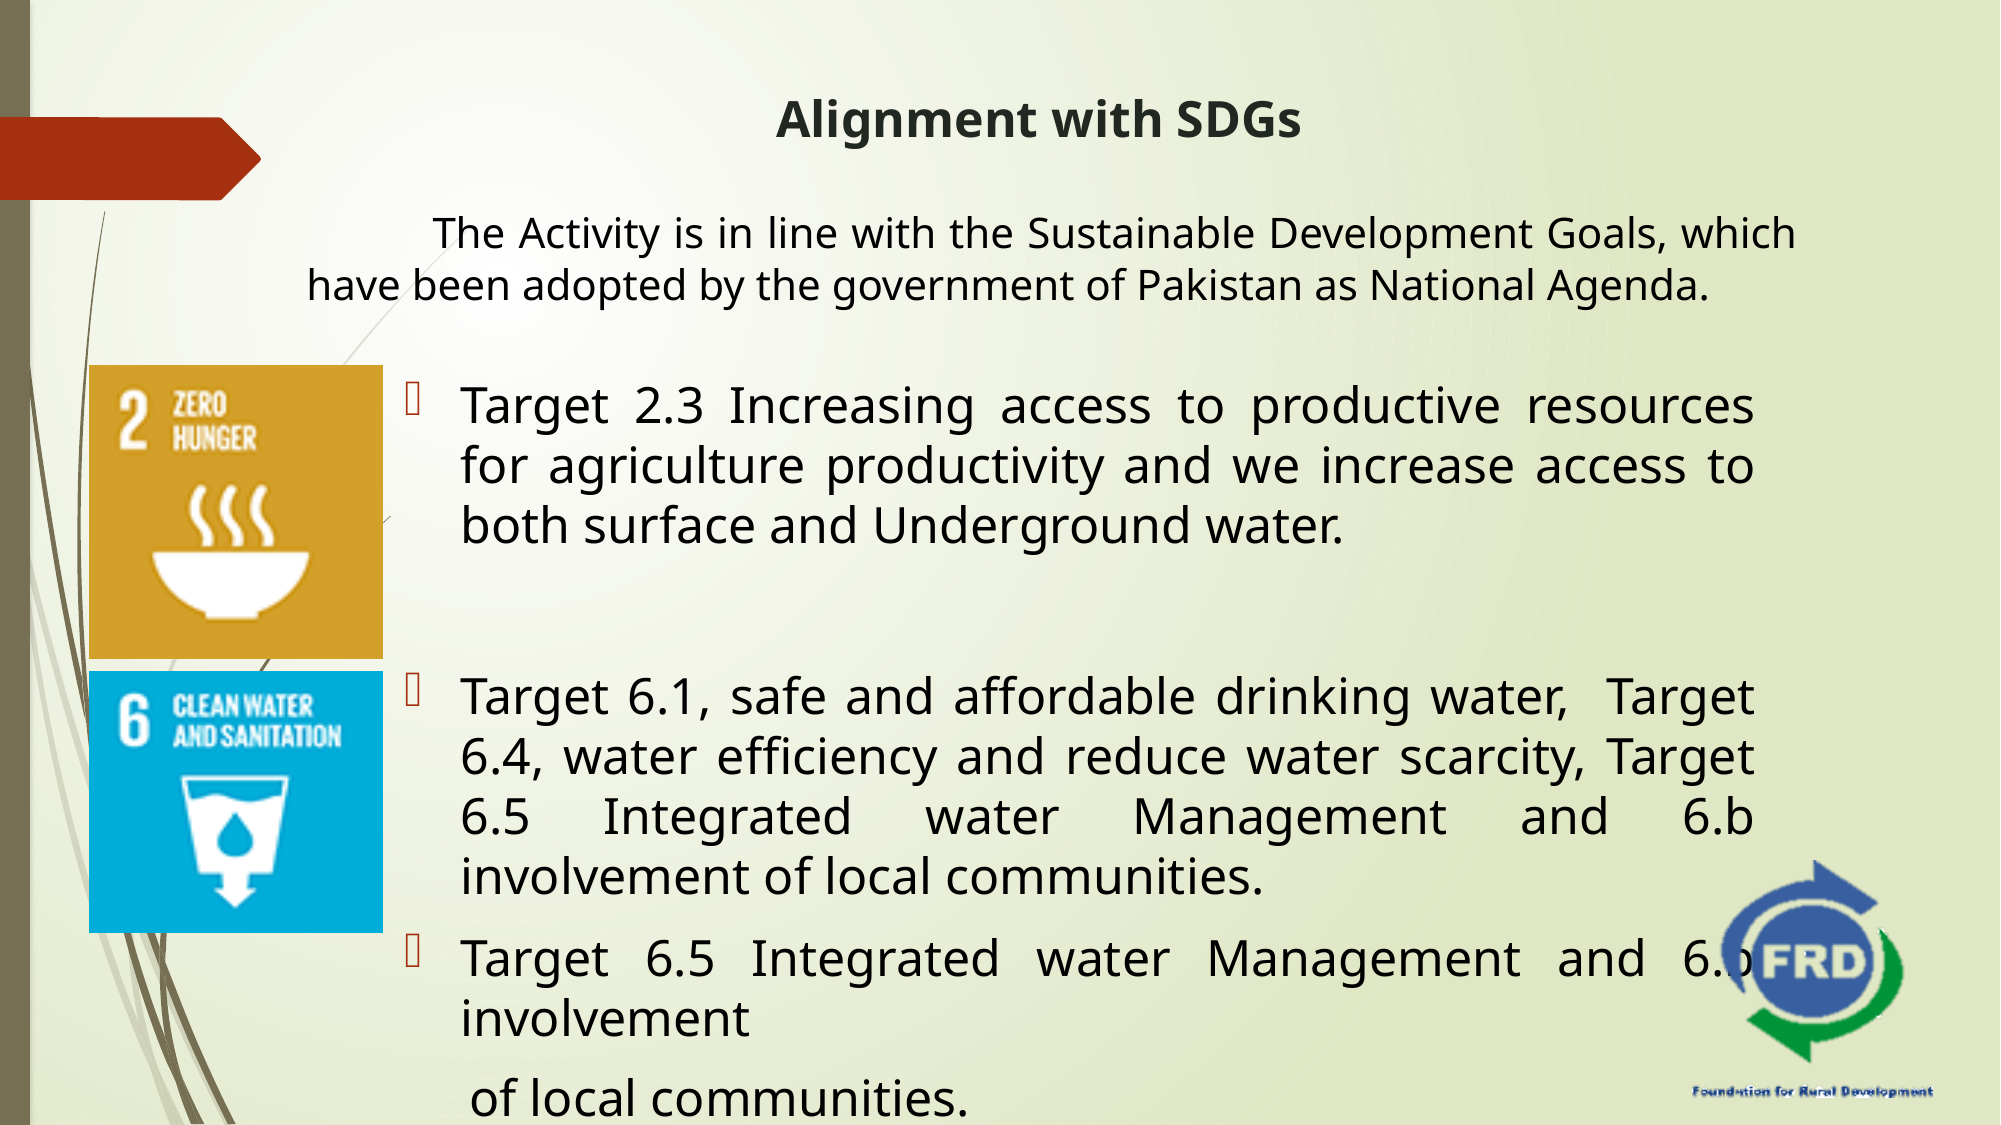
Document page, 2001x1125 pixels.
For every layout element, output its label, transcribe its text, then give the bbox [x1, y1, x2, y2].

title Alignment with SDGs [204, 54, 1855, 185]
picture [244, 694, 314, 717]
picture [180, 775, 290, 908]
picture [89, 364, 383, 659]
picture [1691, 860, 1933, 1098]
picture [173, 723, 341, 749]
list Target 2.3 Increasing access to productive resources for agriculture productivity and we increase access to both surface and Underground water. Target 6.1, safe and affordable drinking water, Target 6.4, water efficiency and reduce water scarcity, Target 6.5 Integrated water Management and 6.b involvement of local communities. Target 6.5 Integrated water Management and 6.b involvement of local communities. [389, 366, 1772, 1125]
picture [118, 692, 150, 748]
picture [173, 694, 240, 717]
text_box The Activity is in line with the Sustainable Development Goals, which have been adopted by the government of Pakistan as National Agenda. [291, 192, 1813, 359]
